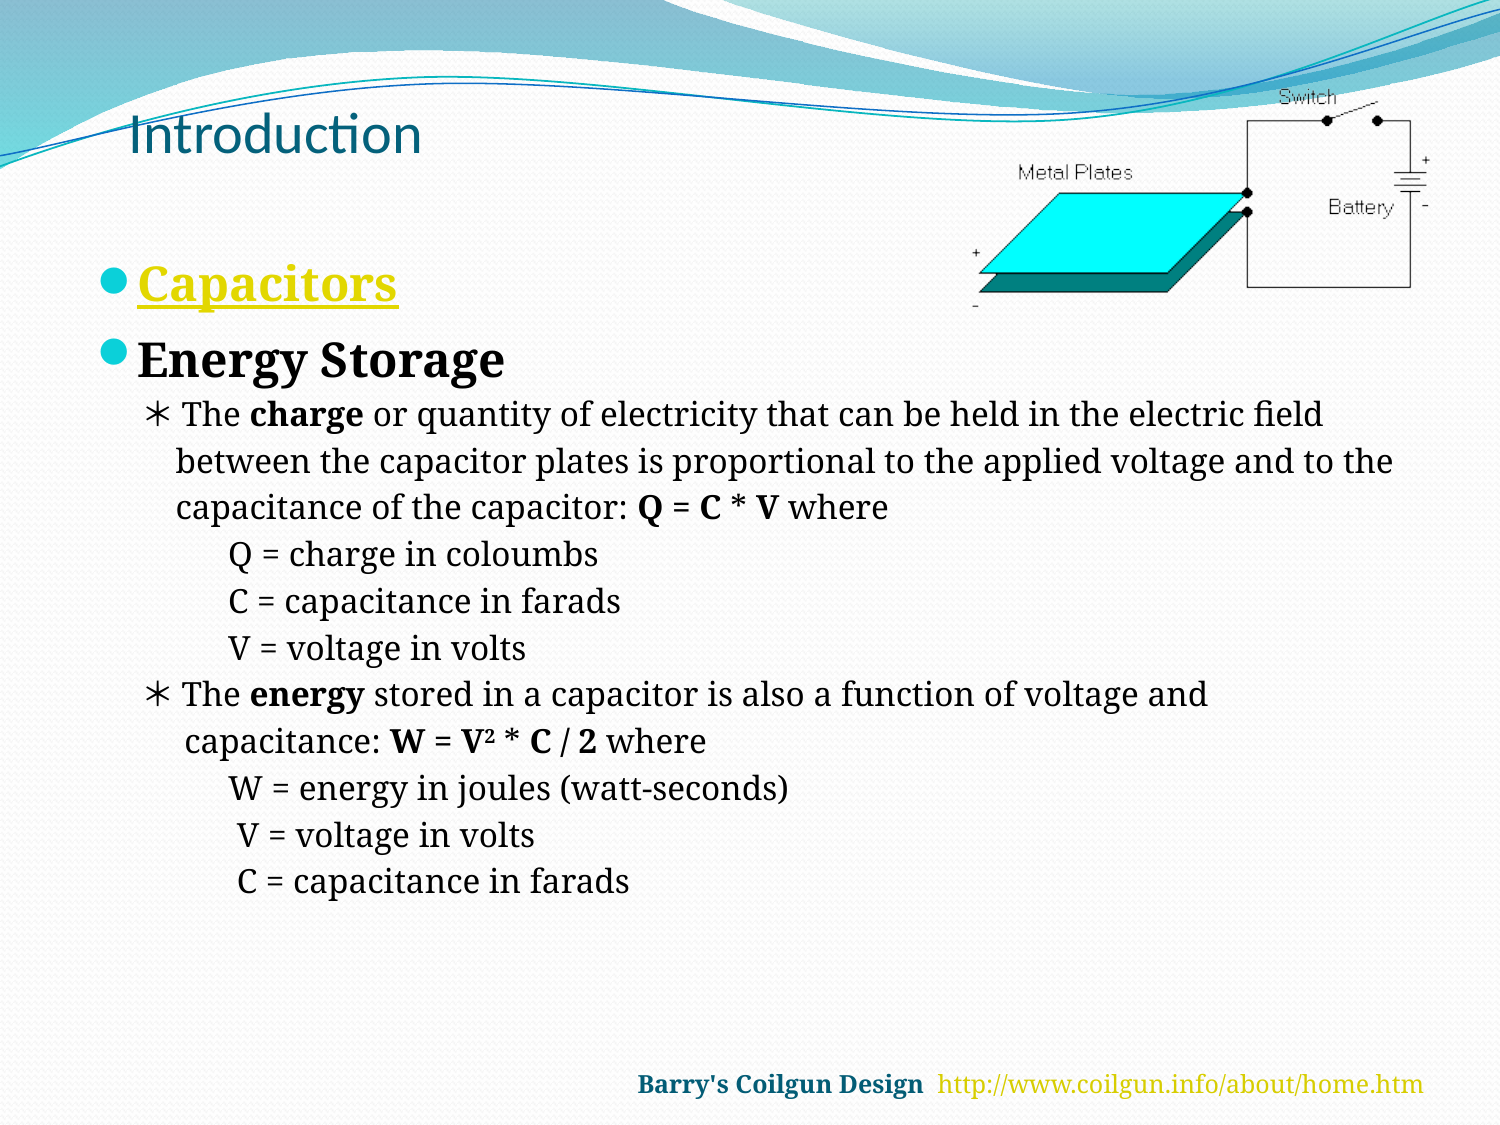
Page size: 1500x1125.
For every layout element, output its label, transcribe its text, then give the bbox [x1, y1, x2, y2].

table_cell 0.0659 [953, 246, 1432, 336]
table_cell 5.34 [953, 83, 960, 166]
list Capacitors Energy Storage ＊The charge or quantity of electricity that can be held in the electric field between the capacitor plates is proportional to the applied voltage and to the capacitance of the capacitor: Q = C * V where Q = charge in coloumbs C = capacitance in farads V = voltage in volts ＊The energy stored in a capacitor is also a function of voltage and capacitance: W = V2 * C / 2 where W = energy in joules (watt-seconds) V = voltage in volts C = capacitance in farads [82, 246, 1432, 967]
picture [960, 81, 1438, 323]
title Introduction [128, 58, 1137, 166]
